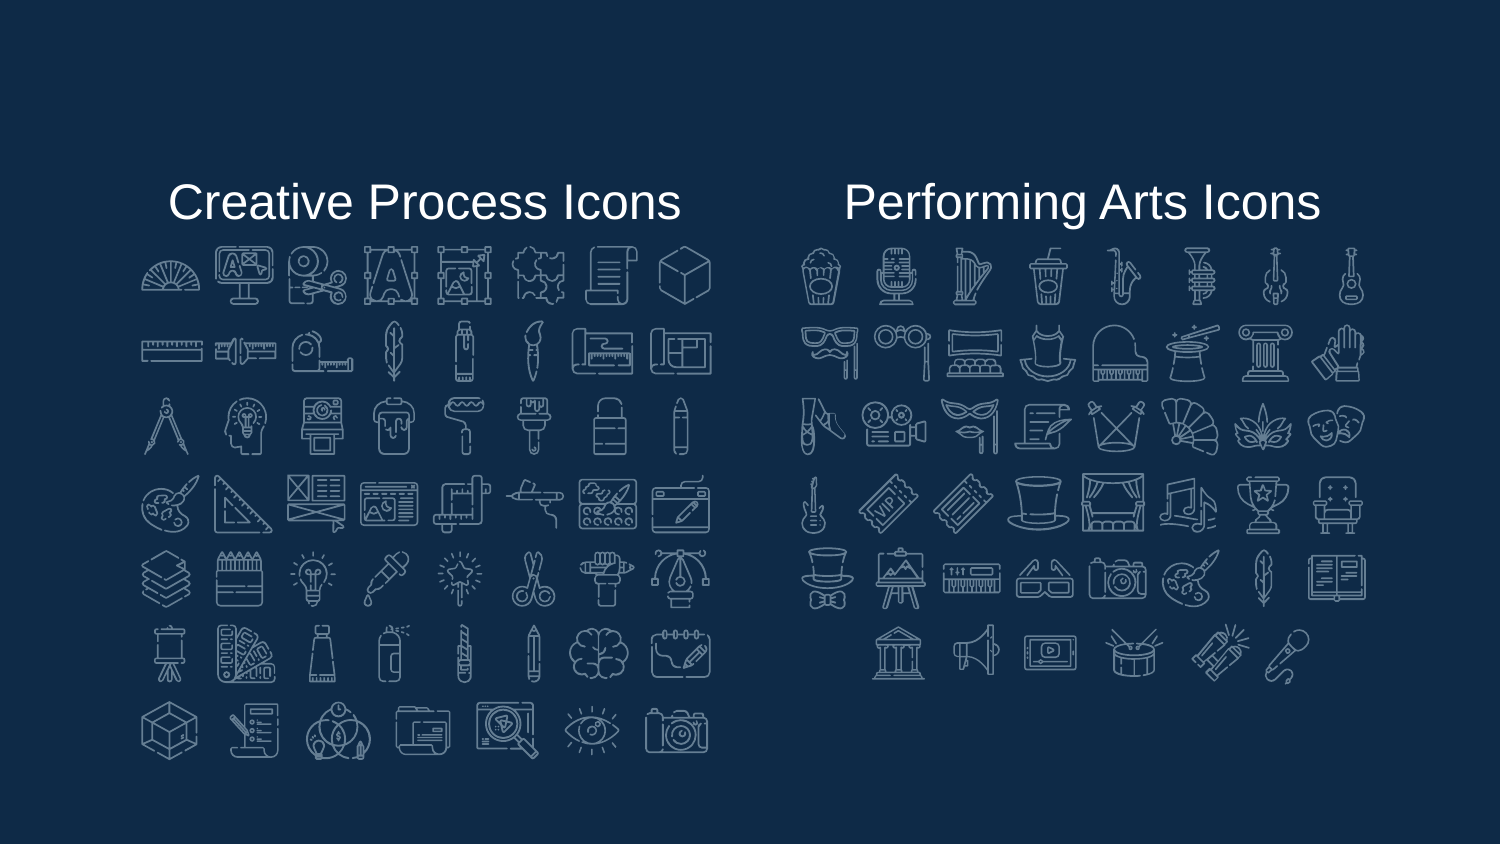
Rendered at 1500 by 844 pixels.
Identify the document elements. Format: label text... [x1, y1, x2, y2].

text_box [395, 705, 451, 756]
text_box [291, 330, 354, 373]
text_box [1161, 397, 1219, 456]
title Performing Arts Icons [797, 154, 1369, 234]
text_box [579, 551, 636, 607]
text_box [143, 397, 189, 456]
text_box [1023, 635, 1077, 671]
text_box [569, 627, 629, 680]
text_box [359, 481, 419, 527]
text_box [584, 245, 638, 306]
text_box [800, 547, 855, 610]
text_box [1160, 549, 1221, 608]
text_box [457, 624, 472, 684]
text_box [372, 397, 416, 456]
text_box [214, 245, 274, 305]
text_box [564, 705, 620, 756]
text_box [384, 320, 404, 383]
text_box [437, 245, 492, 306]
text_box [593, 397, 627, 456]
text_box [444, 396, 485, 456]
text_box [578, 478, 638, 530]
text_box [437, 551, 483, 607]
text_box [873, 324, 932, 382]
text_box [871, 626, 925, 680]
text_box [153, 624, 186, 683]
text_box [651, 474, 711, 534]
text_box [1019, 324, 1077, 383]
text_box [1007, 476, 1070, 531]
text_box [140, 549, 192, 608]
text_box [946, 329, 1005, 378]
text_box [516, 397, 552, 456]
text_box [363, 245, 419, 306]
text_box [454, 320, 475, 383]
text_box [571, 327, 634, 375]
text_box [1088, 557, 1147, 600]
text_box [1262, 247, 1289, 306]
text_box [305, 701, 372, 761]
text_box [289, 551, 336, 608]
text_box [223, 396, 269, 456]
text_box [800, 247, 842, 306]
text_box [857, 473, 920, 535]
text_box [1263, 628, 1311, 685]
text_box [287, 245, 350, 306]
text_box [1254, 549, 1274, 608]
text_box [1086, 400, 1146, 453]
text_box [876, 247, 917, 306]
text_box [432, 474, 492, 534]
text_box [1028, 247, 1069, 306]
text_box [651, 549, 710, 609]
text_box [1191, 623, 1251, 682]
text_box [215, 551, 264, 607]
text_box [1081, 473, 1146, 532]
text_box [1234, 402, 1292, 451]
text_box [1092, 324, 1149, 382]
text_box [378, 624, 411, 683]
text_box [362, 550, 410, 607]
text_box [476, 701, 540, 760]
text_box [508, 551, 559, 607]
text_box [214, 337, 277, 366]
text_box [1183, 247, 1216, 306]
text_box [1015, 558, 1075, 599]
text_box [505, 478, 565, 529]
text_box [800, 326, 859, 381]
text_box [1236, 476, 1290, 535]
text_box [213, 474, 273, 534]
text_box [673, 397, 689, 456]
text_box [527, 624, 541, 683]
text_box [942, 563, 1002, 594]
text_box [509, 245, 565, 305]
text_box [228, 703, 279, 759]
text_box [524, 320, 544, 382]
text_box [650, 629, 711, 679]
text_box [940, 398, 1000, 455]
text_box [953, 624, 1001, 676]
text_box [800, 476, 827, 535]
text_box [952, 247, 992, 306]
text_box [1338, 247, 1365, 306]
text_box [141, 340, 203, 362]
title Creative Process Icons [139, 154, 711, 234]
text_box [859, 401, 927, 447]
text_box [286, 474, 346, 534]
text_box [1106, 247, 1142, 306]
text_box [649, 327, 712, 375]
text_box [308, 624, 336, 683]
text_box [141, 260, 200, 291]
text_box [932, 473, 994, 535]
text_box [1307, 554, 1367, 603]
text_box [1306, 405, 1367, 448]
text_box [644, 707, 709, 754]
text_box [216, 624, 276, 684]
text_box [658, 245, 711, 306]
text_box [1014, 403, 1073, 450]
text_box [300, 397, 344, 456]
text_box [1165, 324, 1221, 383]
text_box [1311, 324, 1365, 382]
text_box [1104, 628, 1164, 678]
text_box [875, 547, 927, 610]
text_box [141, 700, 198, 761]
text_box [800, 397, 847, 456]
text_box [1238, 324, 1294, 383]
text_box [139, 474, 200, 534]
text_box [1312, 476, 1364, 535]
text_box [1158, 477, 1218, 533]
